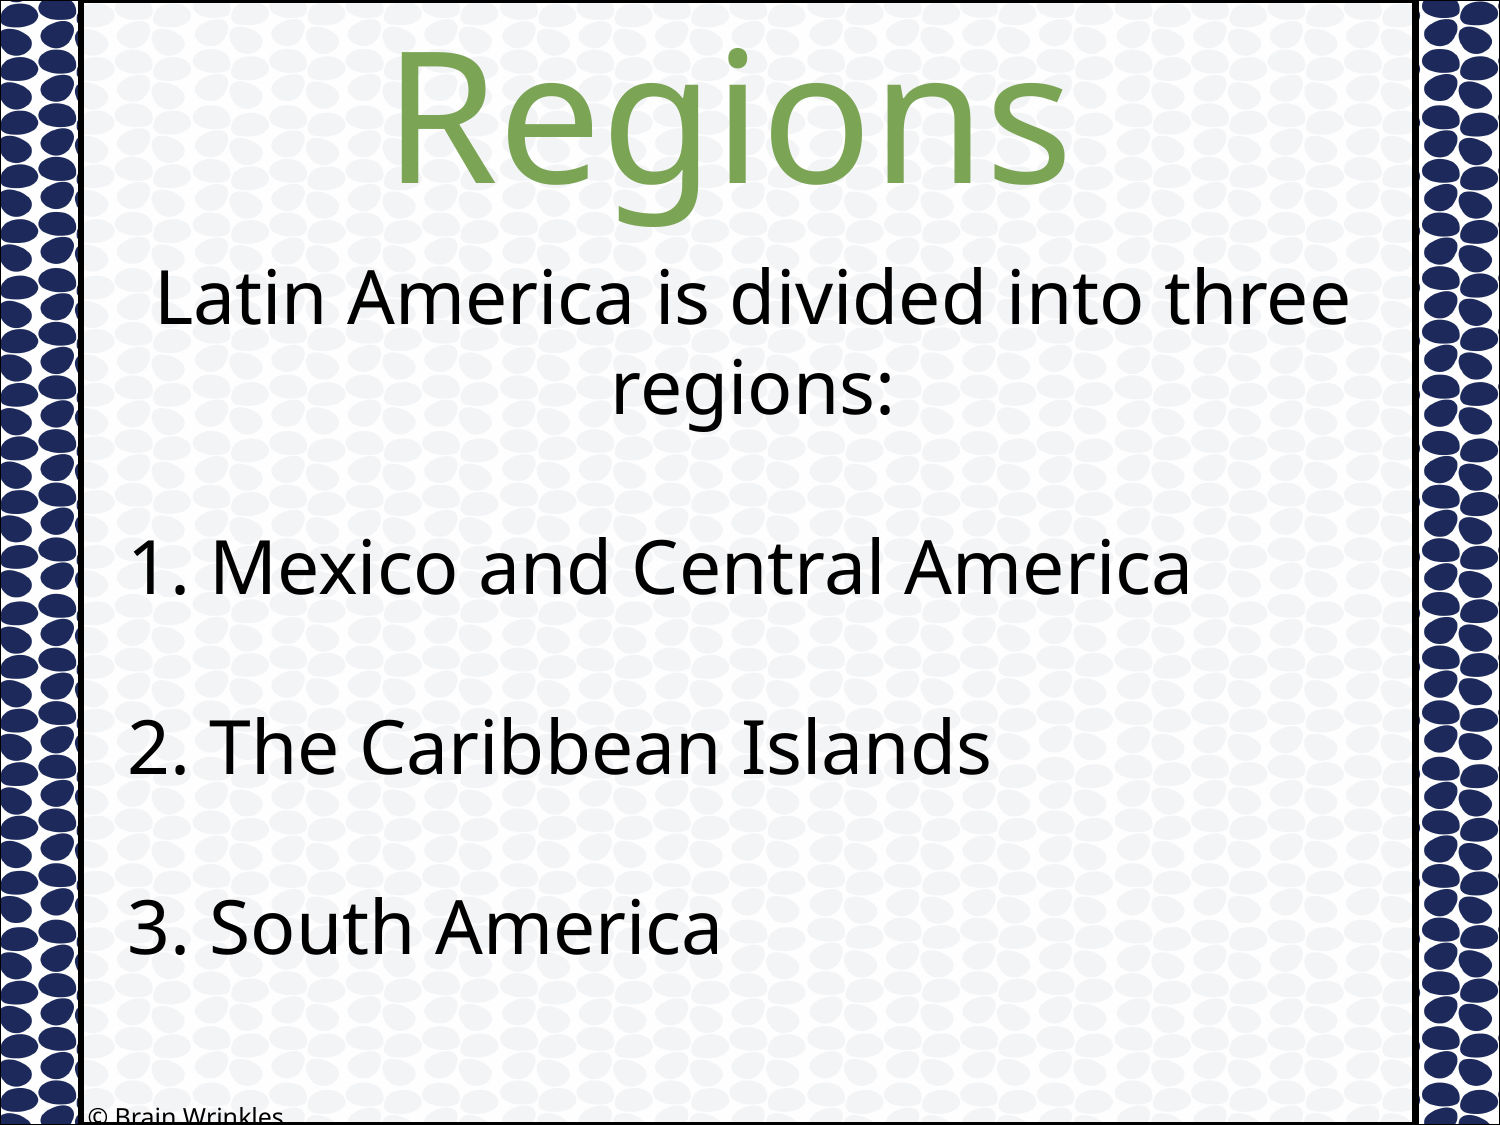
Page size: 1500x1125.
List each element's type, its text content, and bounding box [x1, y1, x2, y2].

text_box Latin America is divided into three regions: Mexico and Central America The Caribbean Islands 3. South America [112, 242, 1394, 1011]
text_box [0, 0, 80, 1125]
text_box [80, 0, 1417, 1125]
text_box Regions [373, 0, 1133, 226]
text_box © Brain Wrinkles [72, 1093, 508, 1125]
text_box [1417, 0, 1500, 1125]
